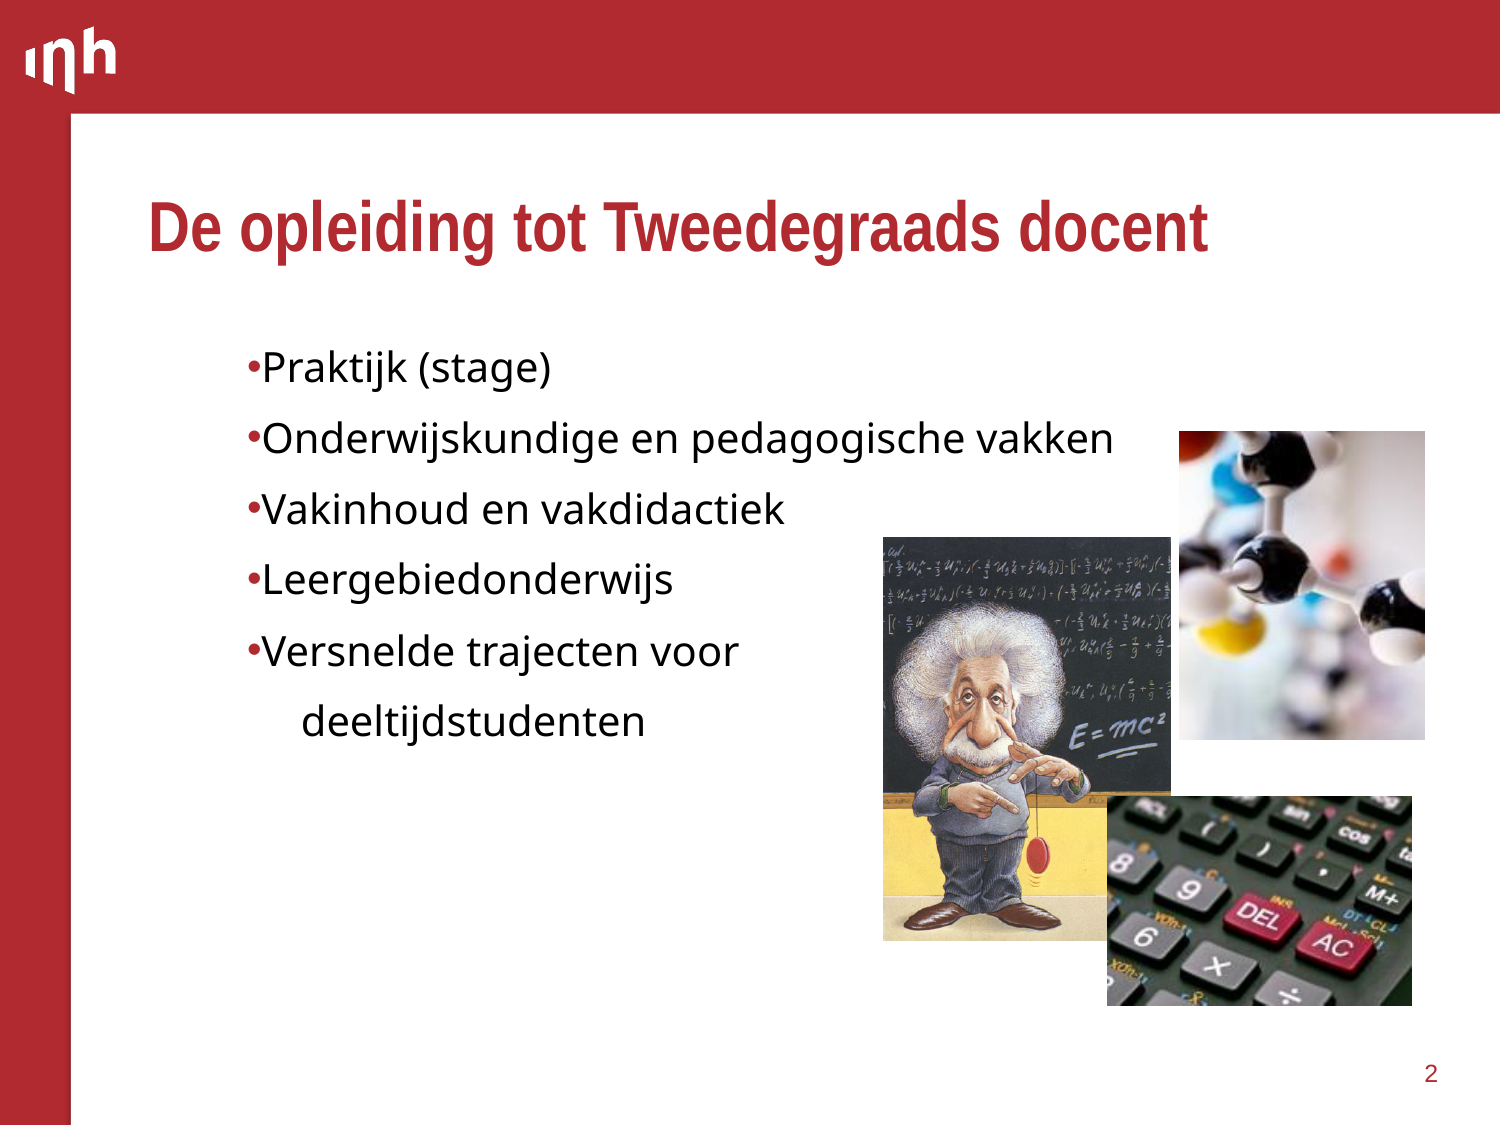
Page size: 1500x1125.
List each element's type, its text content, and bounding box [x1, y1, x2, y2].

picture [1178, 431, 1425, 740]
picture [883, 537, 1412, 1007]
list Praktijk (stage) Onderwijskundige en pedagogische vakken Vakinhoud en vakdidactiek Leergebiedonderwijs Versnelde trajecten voor deeltijdstudenten [231, 332, 1454, 1007]
picture [17, 7, 124, 114]
slide_number 2 [1103, 1042, 1454, 1103]
title De opleiding tot Tweedegraads docent [133, 172, 1400, 276]
